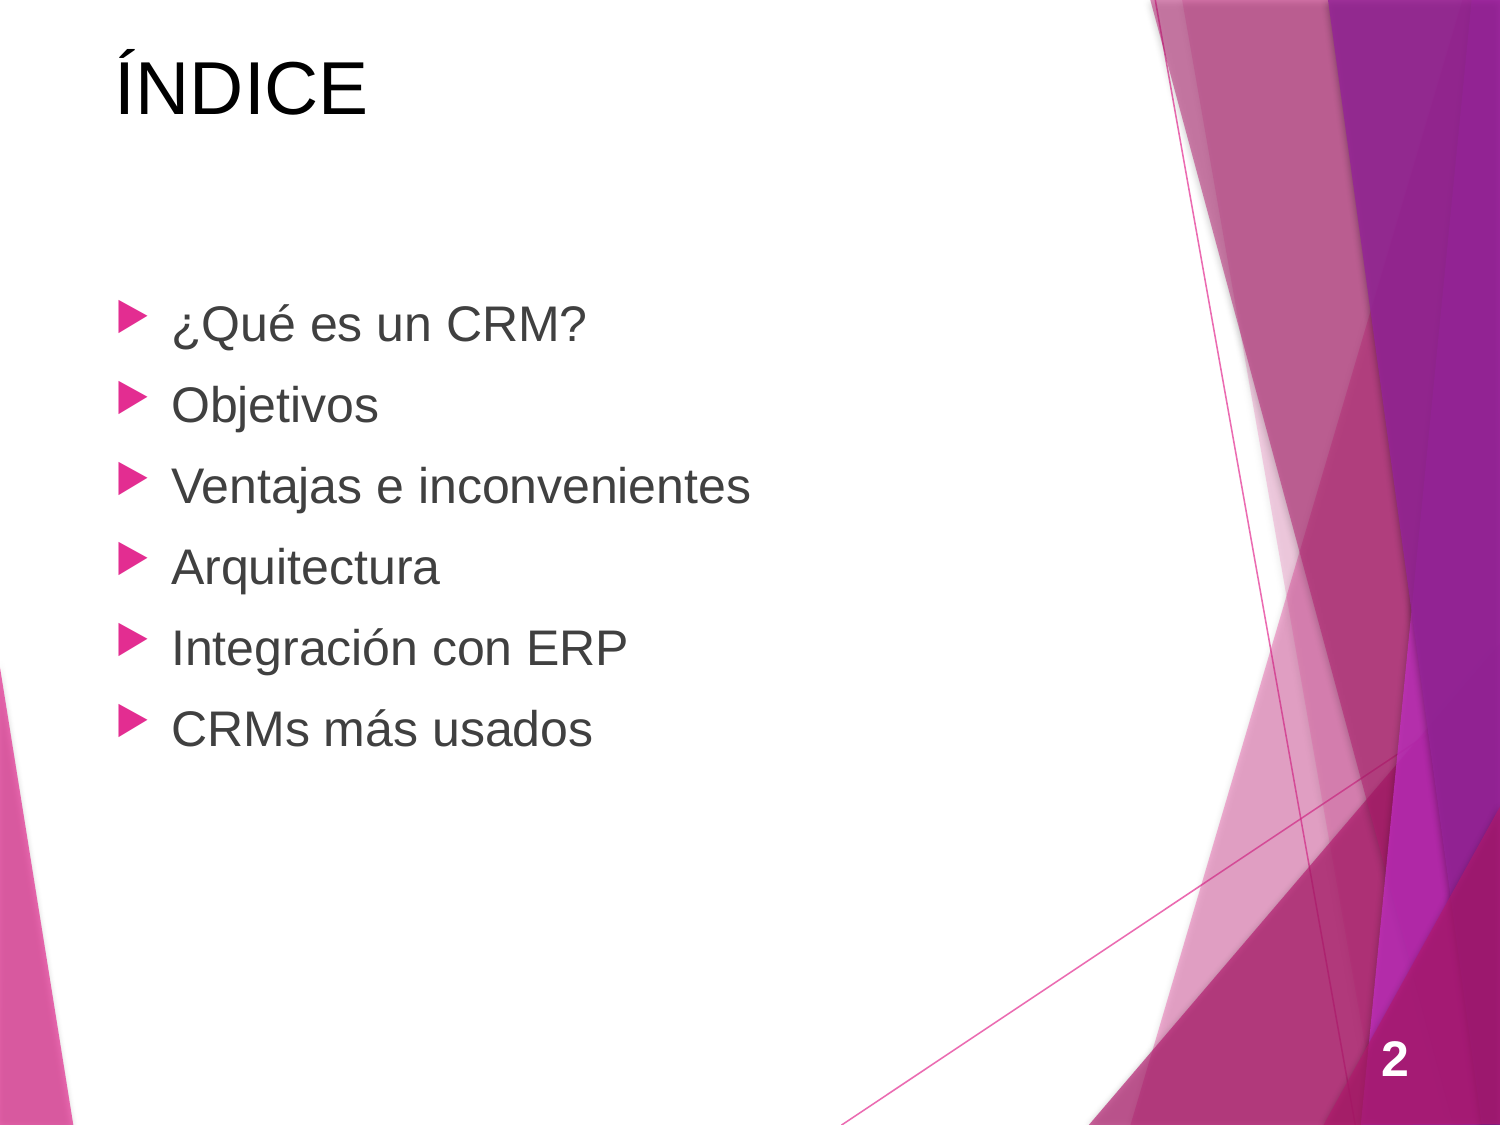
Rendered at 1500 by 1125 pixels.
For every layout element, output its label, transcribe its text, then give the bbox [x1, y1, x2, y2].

list ¿Qué es un CRM? Objetivos Ventajas e inconvenientes Arquitectura Integración con ERP CRMs más usados [99, 284, 1296, 921]
slide_number 2 [1261, 1026, 1424, 1086]
title ÍNDICE [99, 31, 1142, 180]
